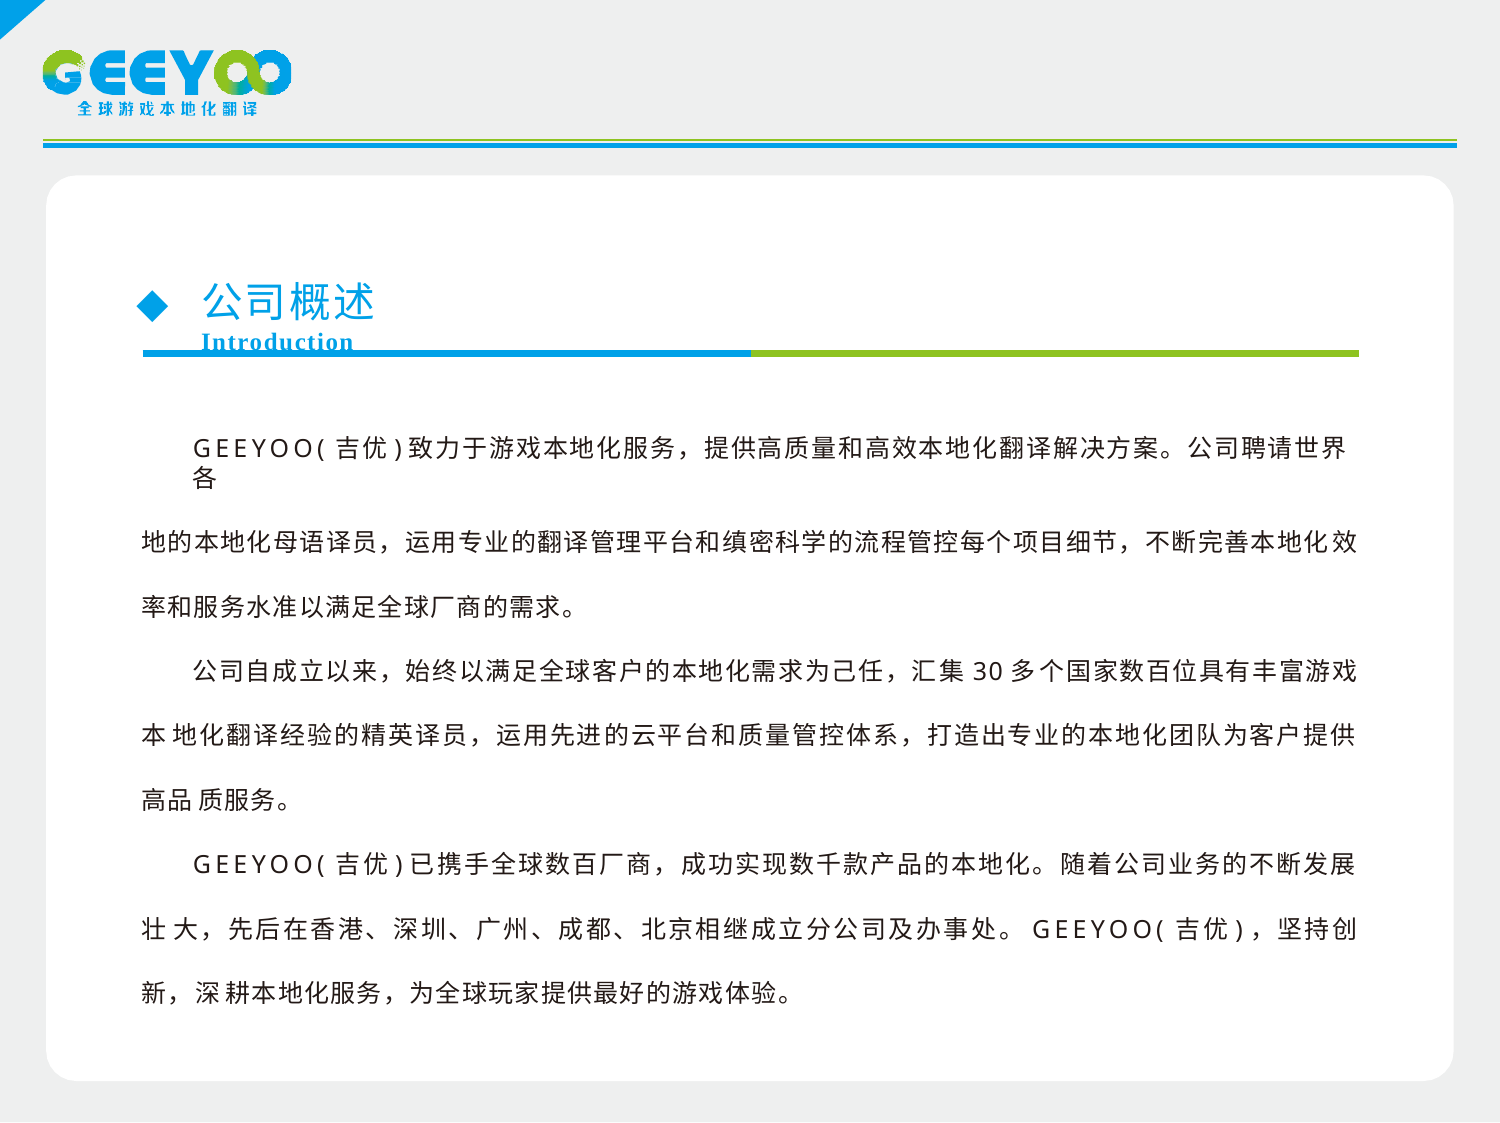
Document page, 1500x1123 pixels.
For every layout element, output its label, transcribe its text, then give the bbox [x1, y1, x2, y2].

text_box [0, 0, 46, 40]
text_box [169, 50, 214, 95]
text_box [51, 90, 77, 95]
text_box GEEYOO(吉优)致力于游戏本地化服务，提供高质量和高效本地化翻译解决方案。公司聘请世界各 地的本地化母语译员，运用专业的翻译管理平台和缜密科学的流程管控每个项目细节，不断完善本地化效 率和服务水准以满足全球厂商的需求。 公司自成立以来，始终以满足全球客户的本地化需求为己任，汇集30多个国家数百位具有丰富游戏本 地化翻译经验的精英译员，运用先进的云平台和质量管控体系，打造出专业的本地化团队为客户提供高品 质服务。 GEEYOO(吉优)已携手全球数百厂商，成功实现数千款产品的本地化。随着公司业务的不断发展壮 大，先后在香港、深圳、广州、成都、北京相继成立分公司及办事处。GEEYOO(吉优)，坚持创新，深 耕本地化服务，为全球玩家提供最好的游戏体验。 [139, 430, 1361, 1008]
text_box [214, 50, 292, 95]
text_box [46, 175, 1454, 1082]
text_box [129, 50, 165, 95]
text_box [42, 50, 83, 90]
text_box 公司概述 Introduction [134, 273, 557, 356]
text_box [77, 101, 257, 116]
text_box [89, 50, 126, 95]
